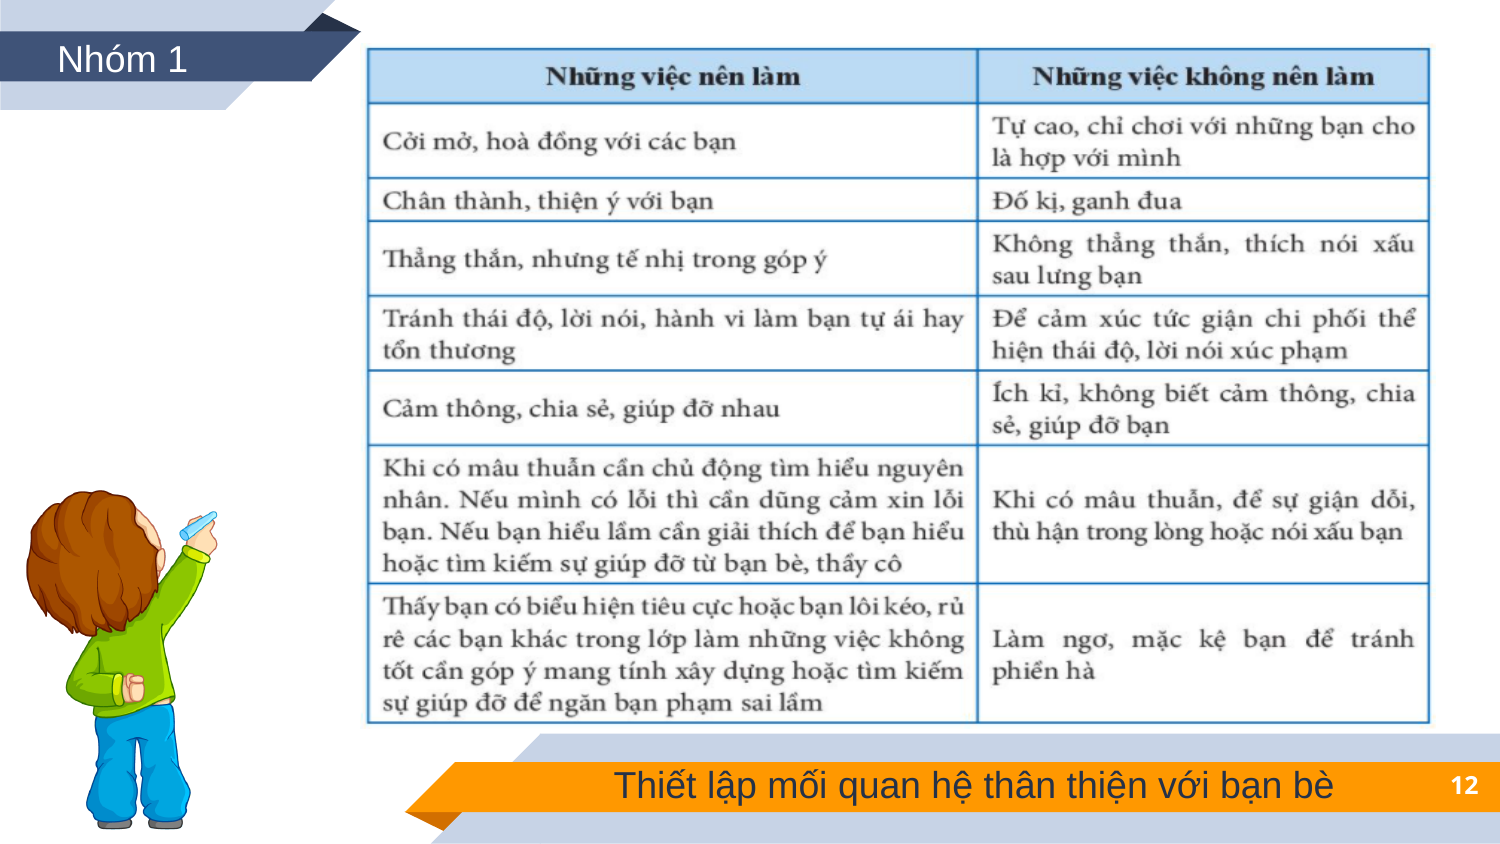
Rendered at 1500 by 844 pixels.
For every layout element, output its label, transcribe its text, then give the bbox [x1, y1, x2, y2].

list Thiết lập mối quan hệ thân thiện với bạn bè [561, 752, 1500, 816]
text_box Nhóm 1 [42, 27, 203, 88]
picture [359, 43, 1436, 730]
picture [0, 479, 250, 844]
